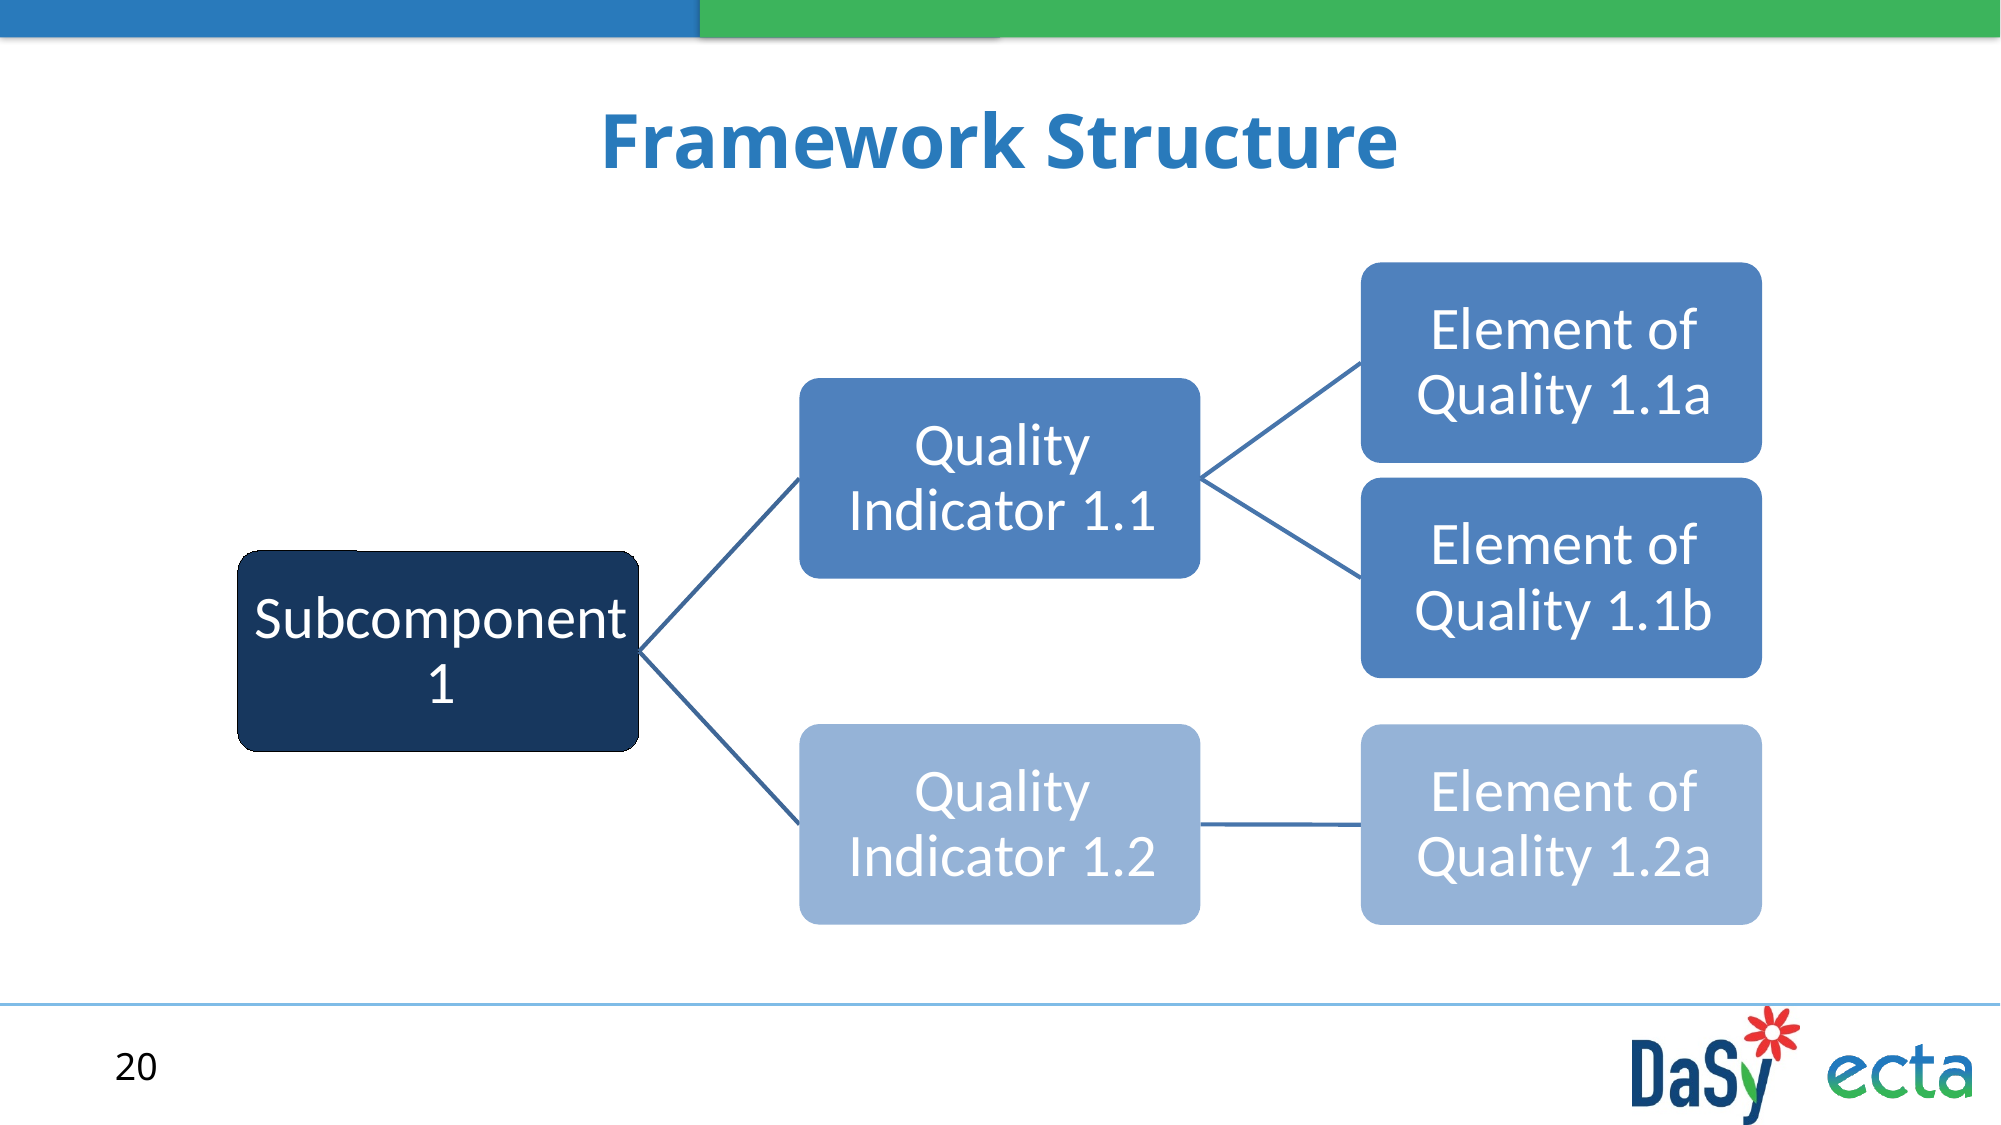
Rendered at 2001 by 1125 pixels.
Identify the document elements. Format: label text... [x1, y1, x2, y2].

title Framework Structure [99, 45, 1900, 233]
picture [1632, 1006, 1800, 1125]
picture [1812, 1037, 1987, 1105]
slide_number 20 [99, 1038, 567, 1098]
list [99, 262, 1901, 926]
